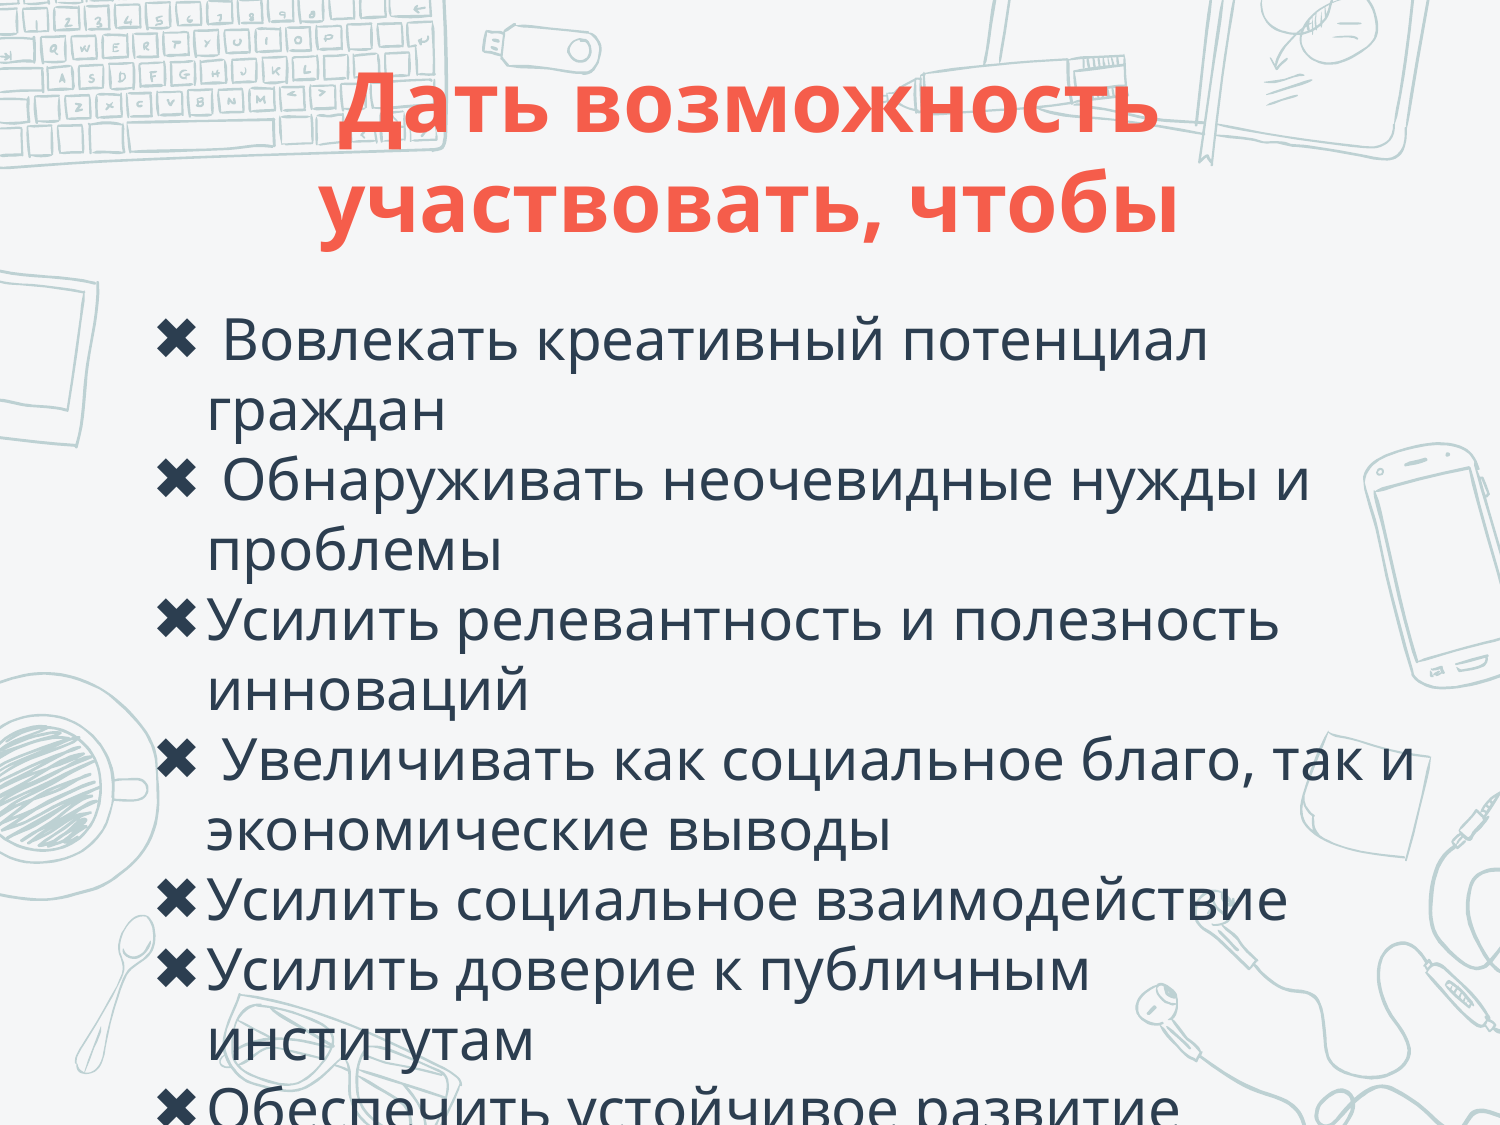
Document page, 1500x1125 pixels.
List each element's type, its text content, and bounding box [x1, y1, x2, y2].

title Дать возможность участвовать, чтобы [185, 136, 1315, 264]
list Вовлекать креативный потенциал граждан Обнаруживать неочевидные нужды и проблемы Усилить релевантность и полезность инноваций Увеличивать как социальное благо, так и экономические выводы Усилить социальное взаимодействие Усилить доверие к публичным институтам Обеспечить устойчивое развитие общества [120, 287, 1436, 1004]
